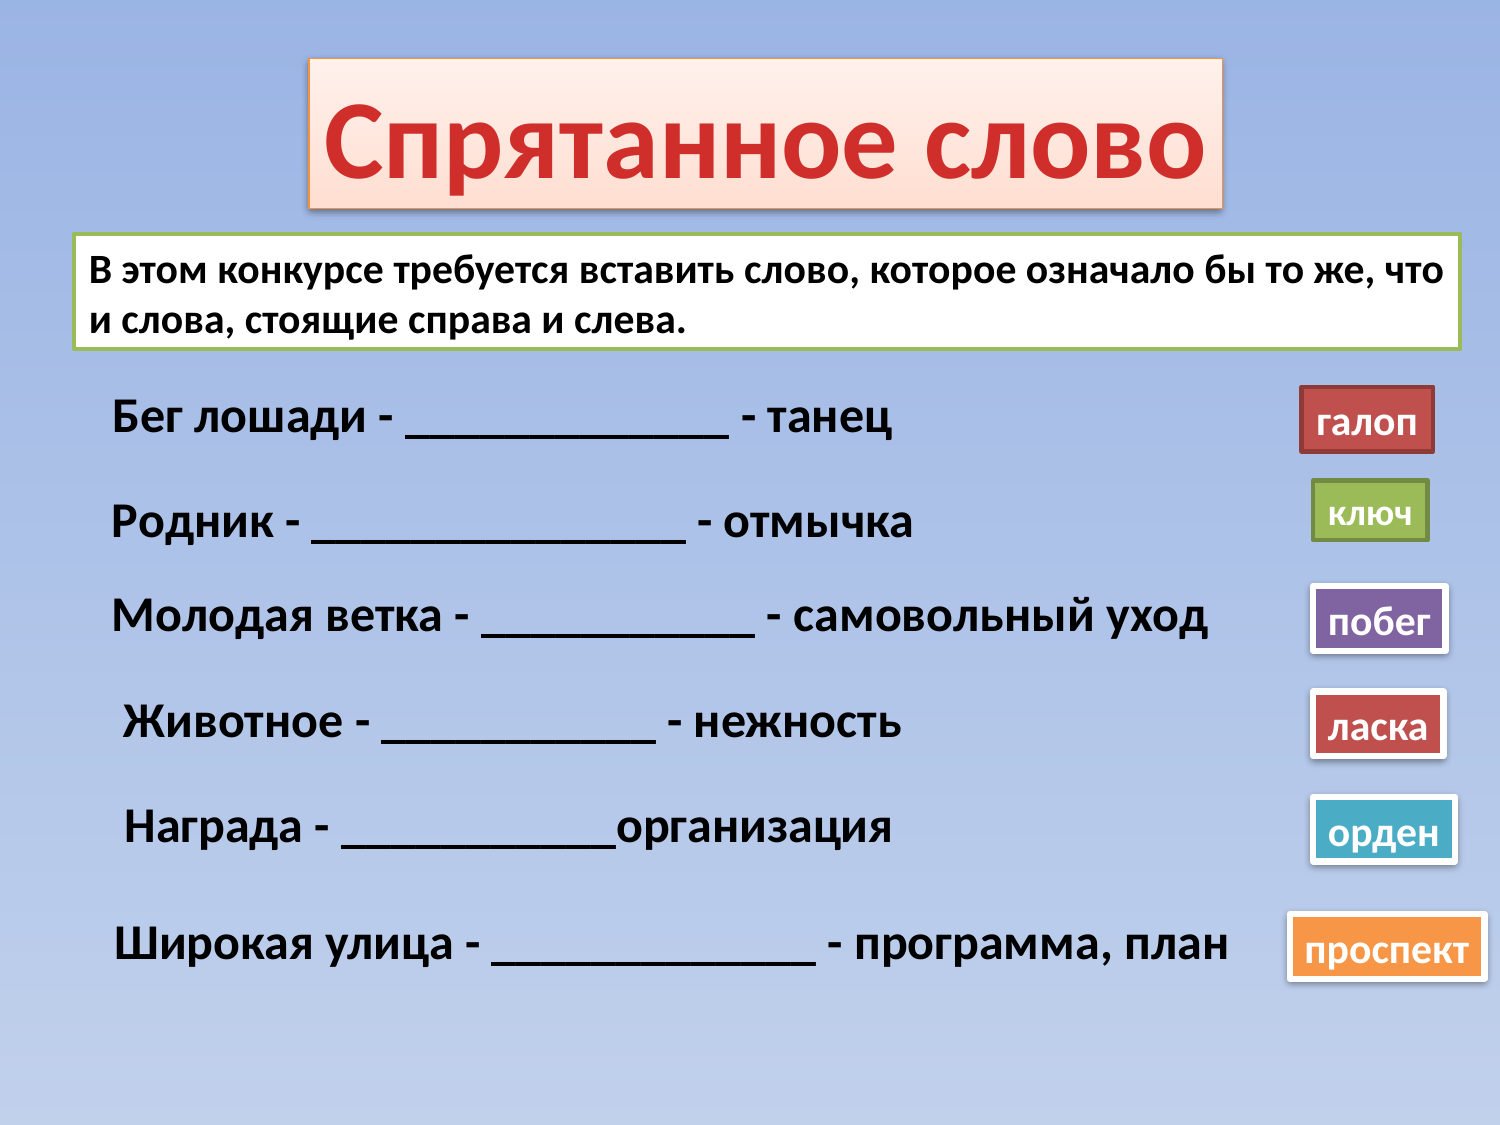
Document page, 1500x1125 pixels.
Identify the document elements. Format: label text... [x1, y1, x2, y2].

text_box Награда - ___________организация [109, 785, 910, 860]
text_box В этом конкурсе требуется вставить слово, которое означало бы то же, что и слова, стоящие справа и слева. [72, 232, 1462, 351]
text_box галоп [1299, 385, 1435, 454]
text_box Спрятанное слово [308, 58, 1223, 209]
text_box побег [1310, 583, 1449, 654]
text_box Животное - ___________ - нежность [109, 679, 918, 755]
text_box Молодая ветка - ___________ - самовольный уход [97, 574, 1225, 649]
text_box орден [1310, 794, 1458, 865]
text_box Широкая улица - _____________ - программа, план [99, 902, 1246, 978]
text_box Родник - _______________ - отмычка [97, 480, 931, 556]
text_box проспект [1287, 911, 1488, 982]
text_box ласка [1310, 688, 1447, 759]
text_box Бег лошади - _____________ - танец [97, 374, 908, 450]
text_box ключ [1311, 478, 1430, 542]
